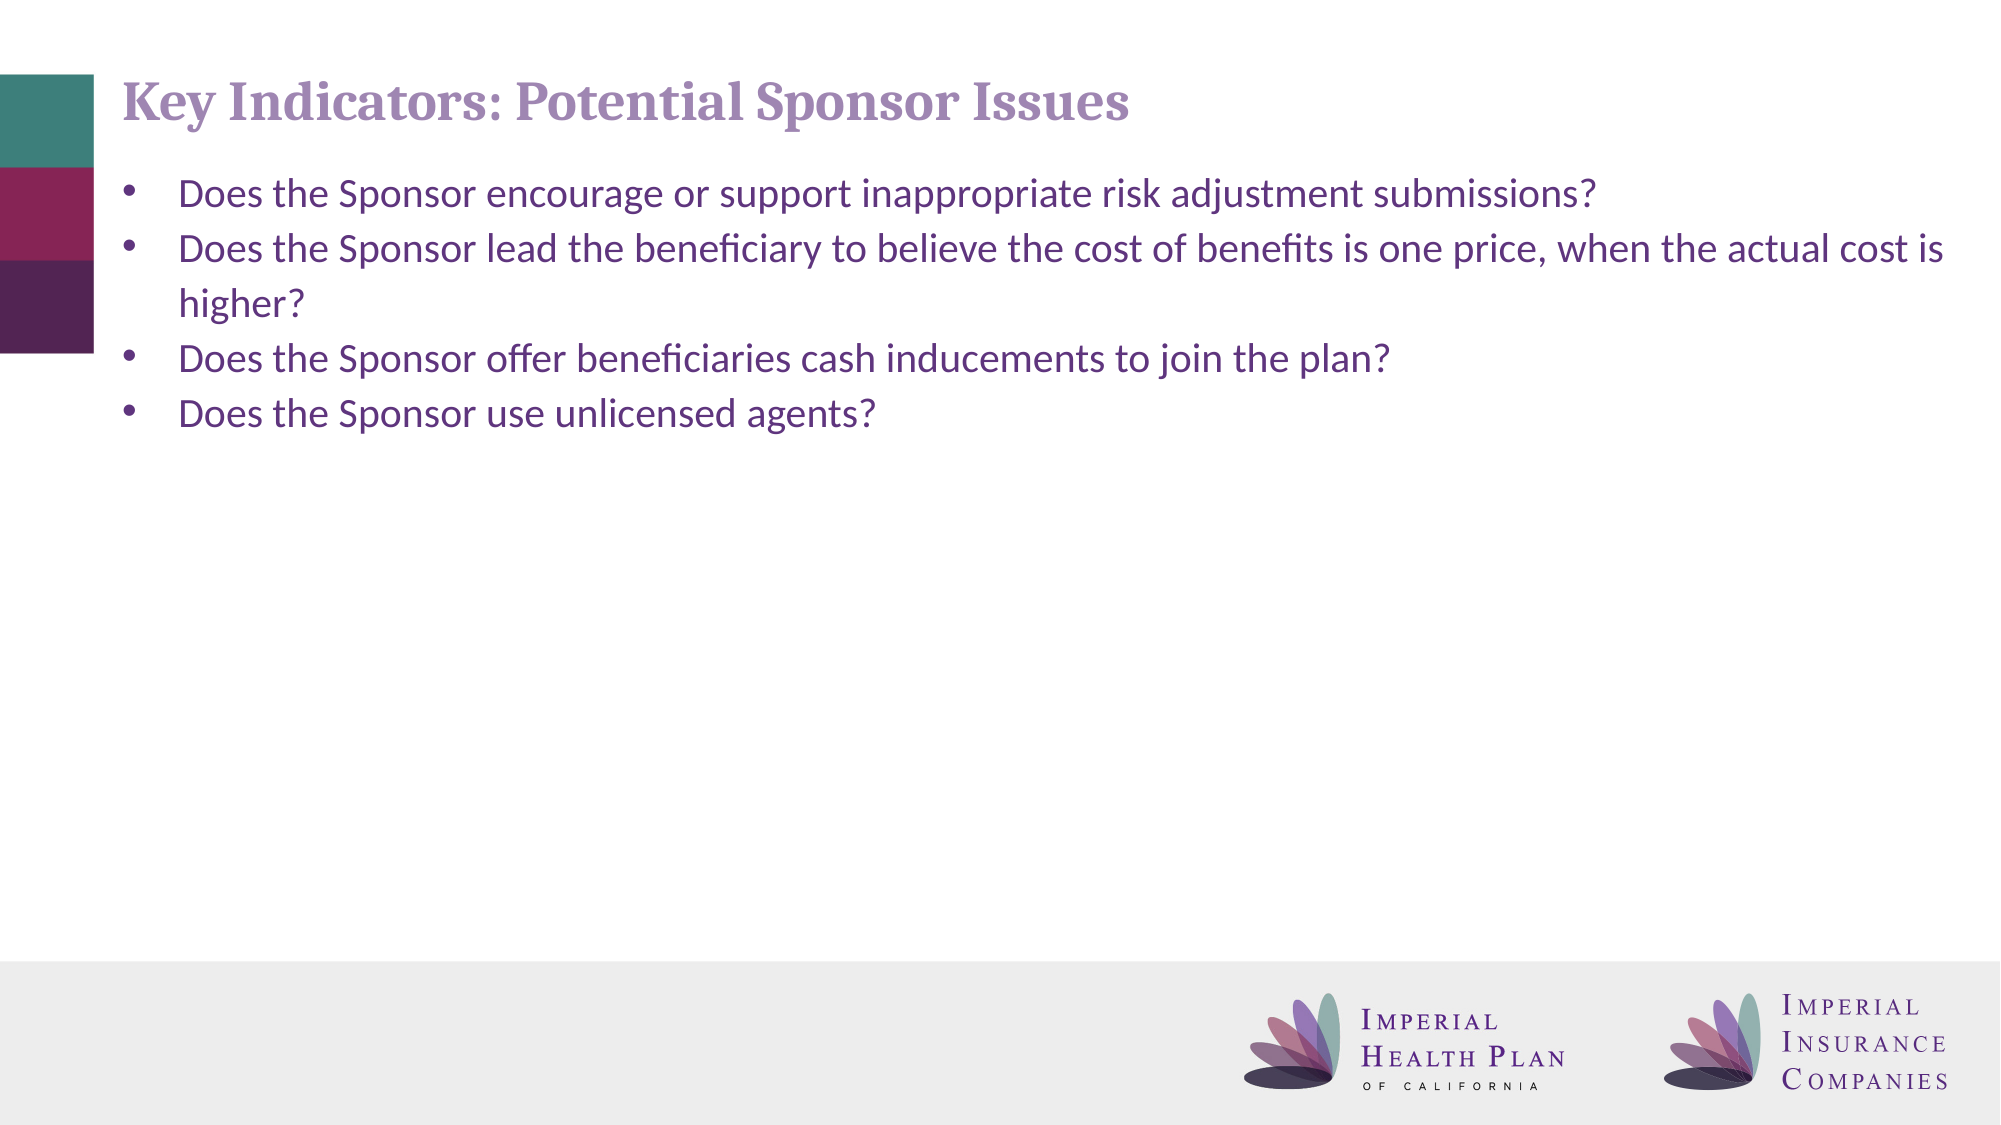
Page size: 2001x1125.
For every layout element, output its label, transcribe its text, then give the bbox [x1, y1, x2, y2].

picture [0, 0, 2000, 1125]
title Key Indicators: Potential Sponsor Issues [107, 50, 1833, 152]
list Does the Sponsor encourage or support inappropriate risk adjustment submissions? Does the Sponsor lead the beneficiary to believe the cost of benefits is one price, when the actual cost is higher? Does the Sponsor offer beneficiaries cash inducements to join the plan? Does the Sponsor use unlicensed agents? [107, 152, 1979, 934]
